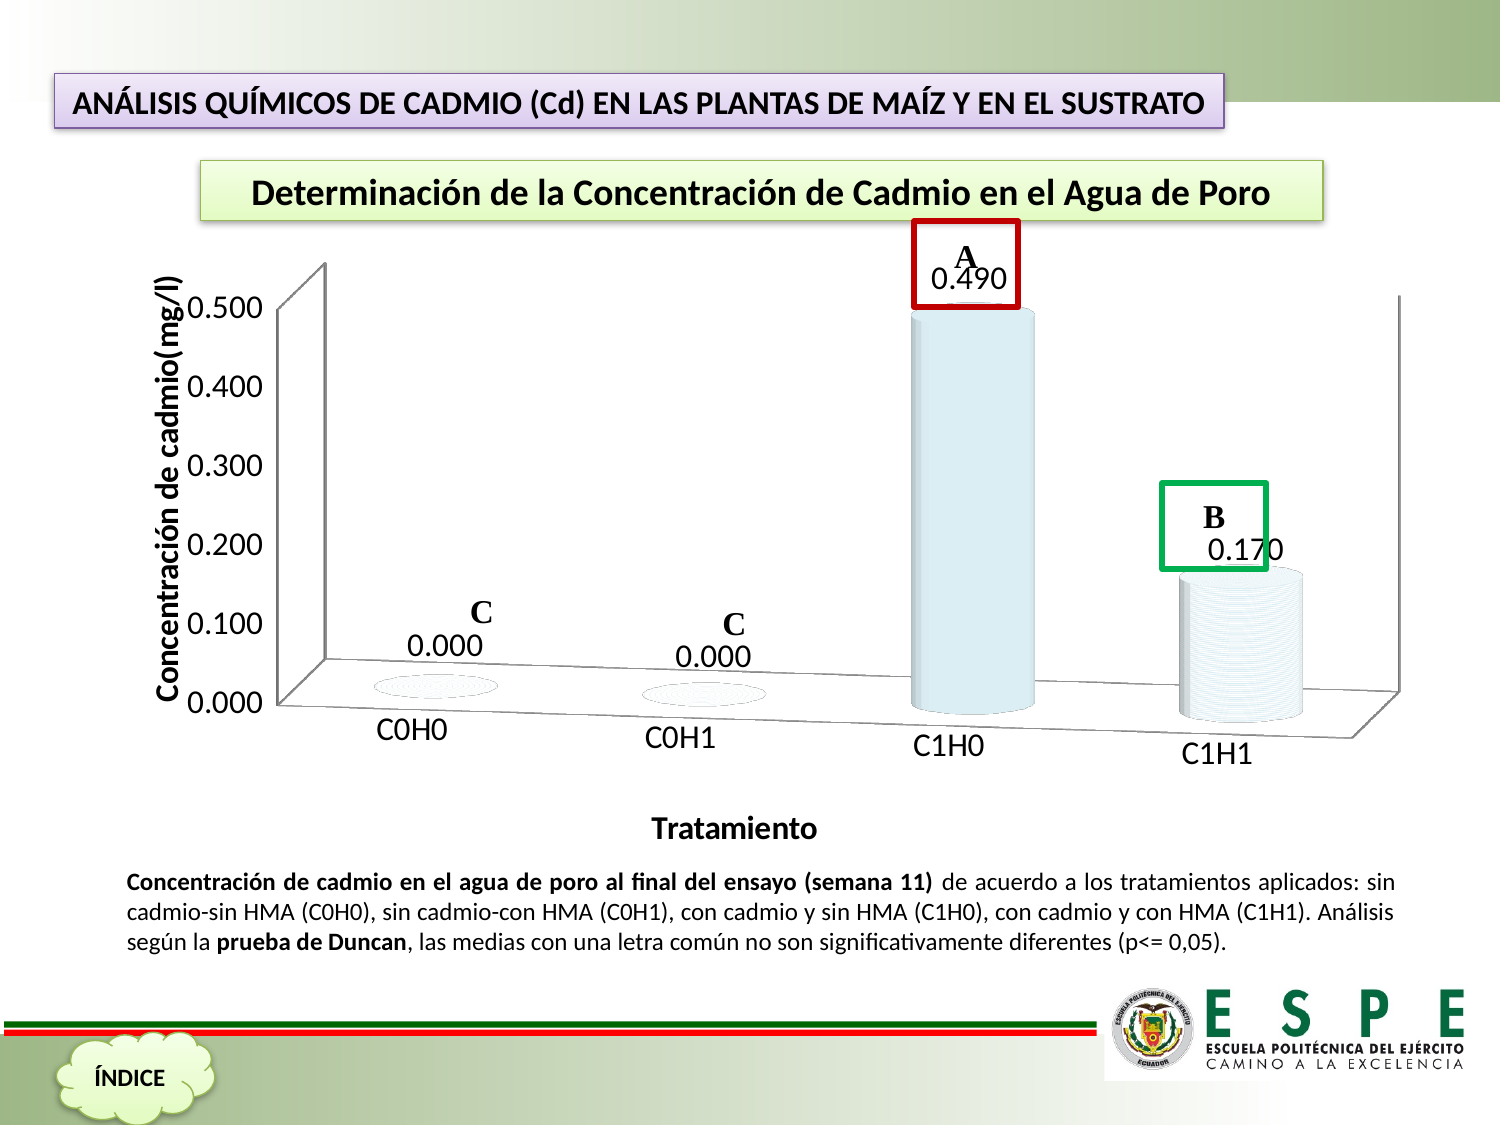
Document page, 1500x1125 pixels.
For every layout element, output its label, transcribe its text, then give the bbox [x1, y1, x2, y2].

picture [1104, 976, 1483, 1081]
text_box ÍNDICE [55, 1031, 216, 1125]
text_box ANÁLISIS QUÍMICOS DE CADMIO (Cd) EN LAS PLANTAS DE MAÍZ Y EN EL SUSTRATO [54, 73, 1225, 129]
text_box Concentración de cadmio en el agua de poro al final del ensayo (semana 11) de acuerdo a los tratamientos aplicados: sin cadmio-sin HMA (C0H0), sin cadmio-con HMA (C0H1), con cadmio y sin HMA (C1H0), con cadmio y con HMA (C1H1). Análisis según la prueba de Duncan, las medias con una letra común no son significativamente diferentes (p<= 0,05). [112, 866, 1412, 963]
chart [0, 207, 1492, 858]
text_box Determinación de la Concentración de Cadmio en el Agua de Poro [200, 160, 1324, 206]
